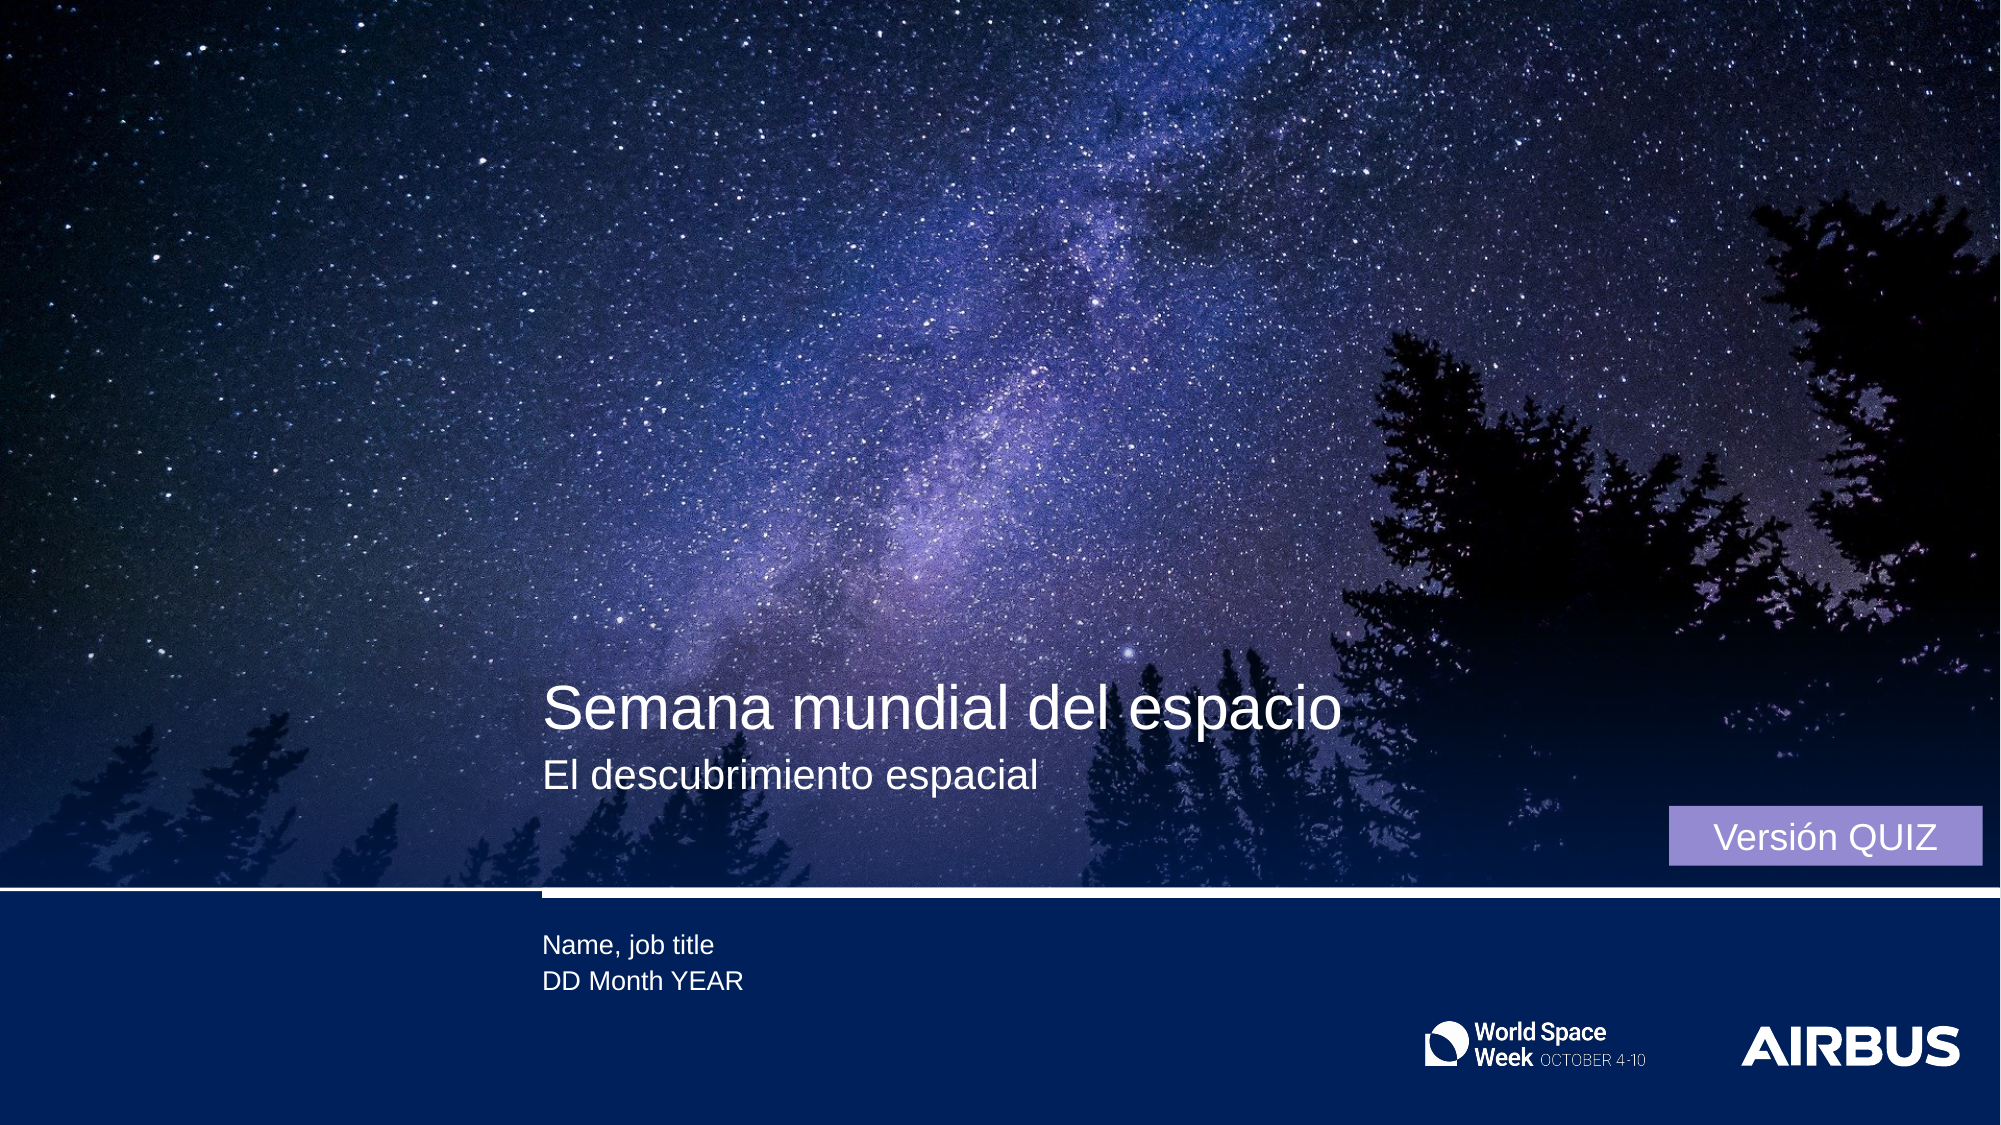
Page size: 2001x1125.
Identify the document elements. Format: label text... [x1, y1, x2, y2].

text_box Versión QUIZ [1669, 805, 1983, 866]
title Semana mundial del espacio [542, 267, 1532, 742]
picture [0, 757, 542, 763]
list Name, job title DD Month YEAR [542, 922, 1386, 1054]
picture [0, 0, 2001, 1125]
subtitle El descubrimiento espacial [542, 748, 1532, 890]
picture [1425, 1021, 1645, 1066]
